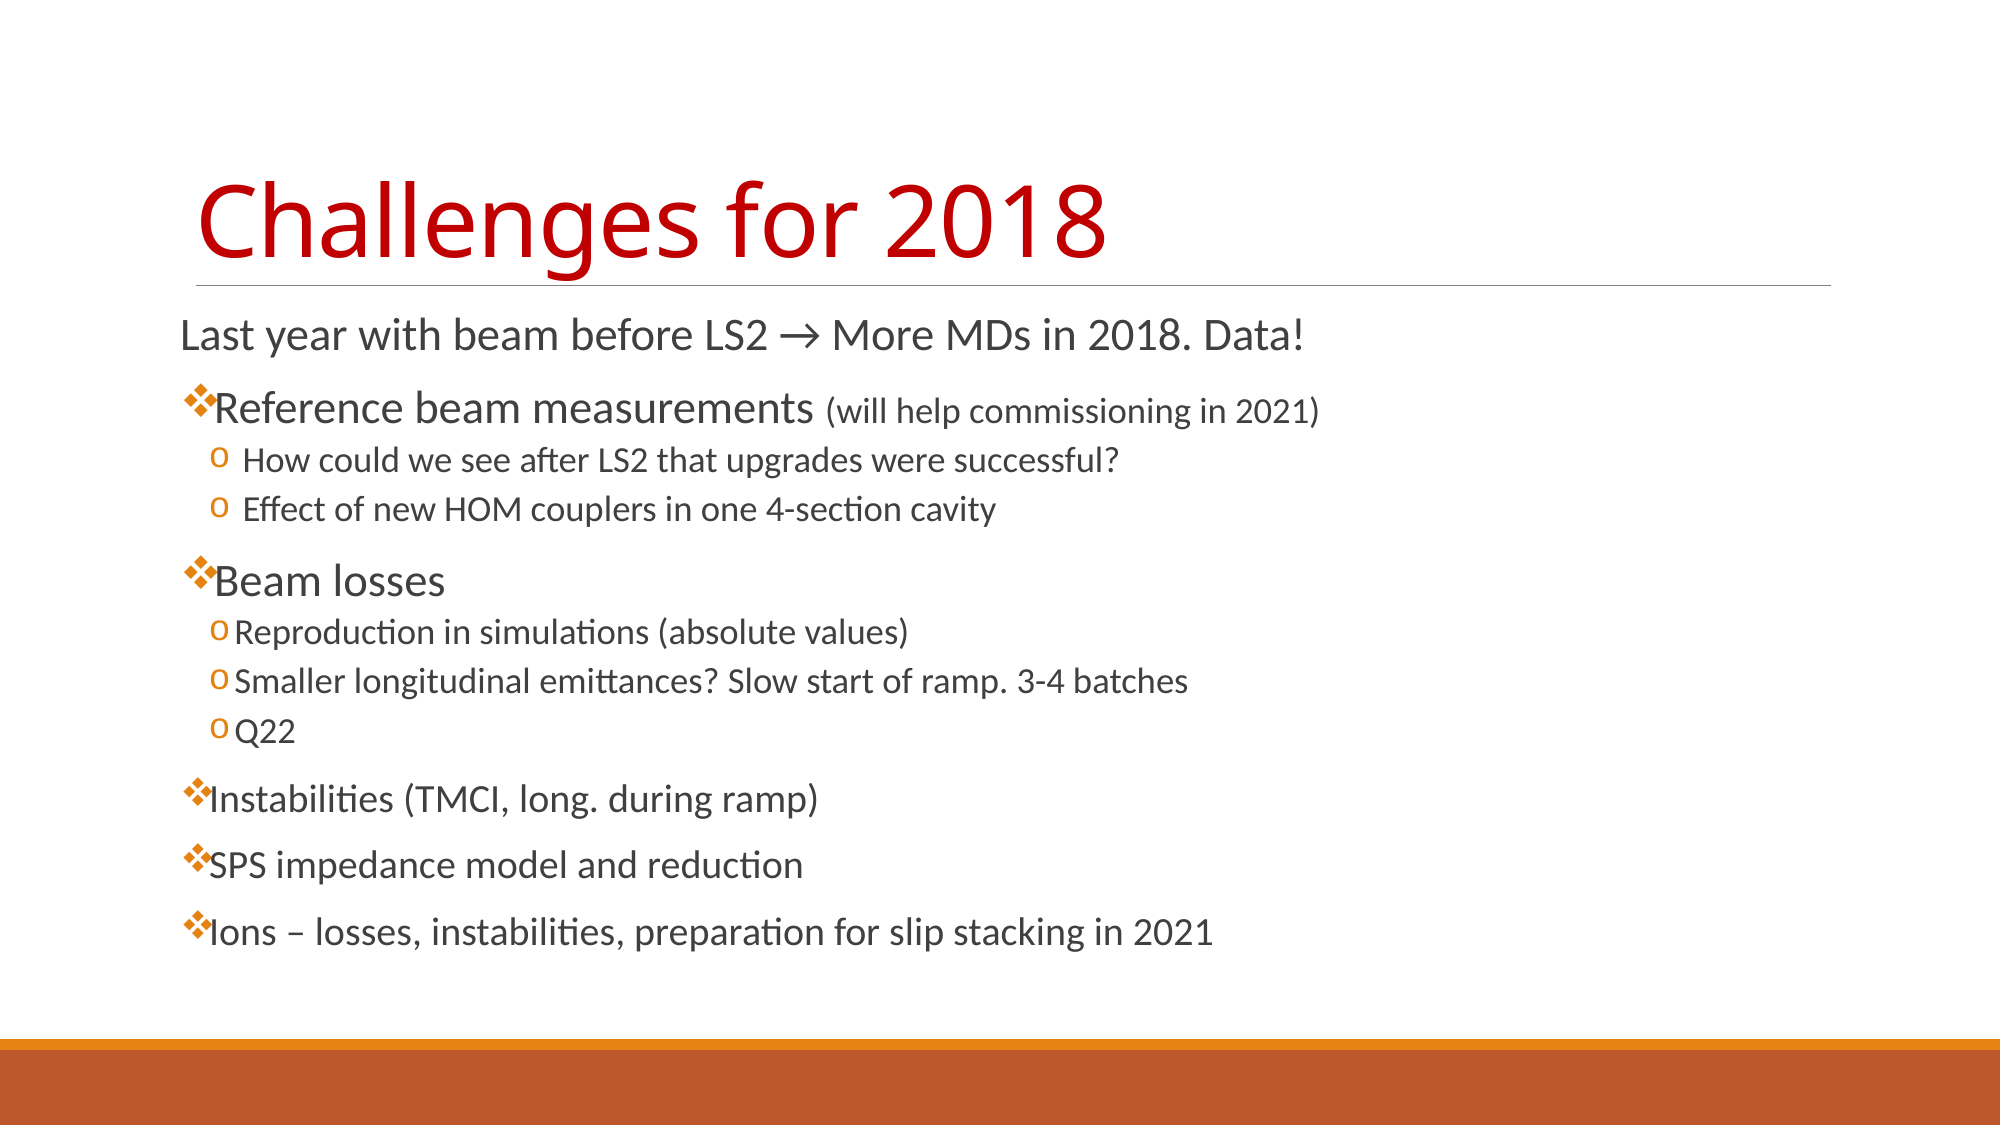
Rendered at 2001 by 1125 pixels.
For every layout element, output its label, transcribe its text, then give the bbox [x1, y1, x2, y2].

title Challenges for 2018 [180, 47, 1830, 285]
list Last year with beam before LS2 → More MDs in 2018. Data! Reference beam measurements (will help commissioning in 2021) How could we see after LS2 that upgrades were successful? Effect of new HOM couplers in one 4-section cavity Beam losses Reproduction in simulations (absolute values) Smaller longitudinal emittances? Slow start of ramp. 3-4 batches Q22 Instabilities (TMCI, long. during ramp) SPS impedance model and reduction Ions – losses, instabilities, preparation for slip stacking in 2021 [180, 302, 1830, 963]
